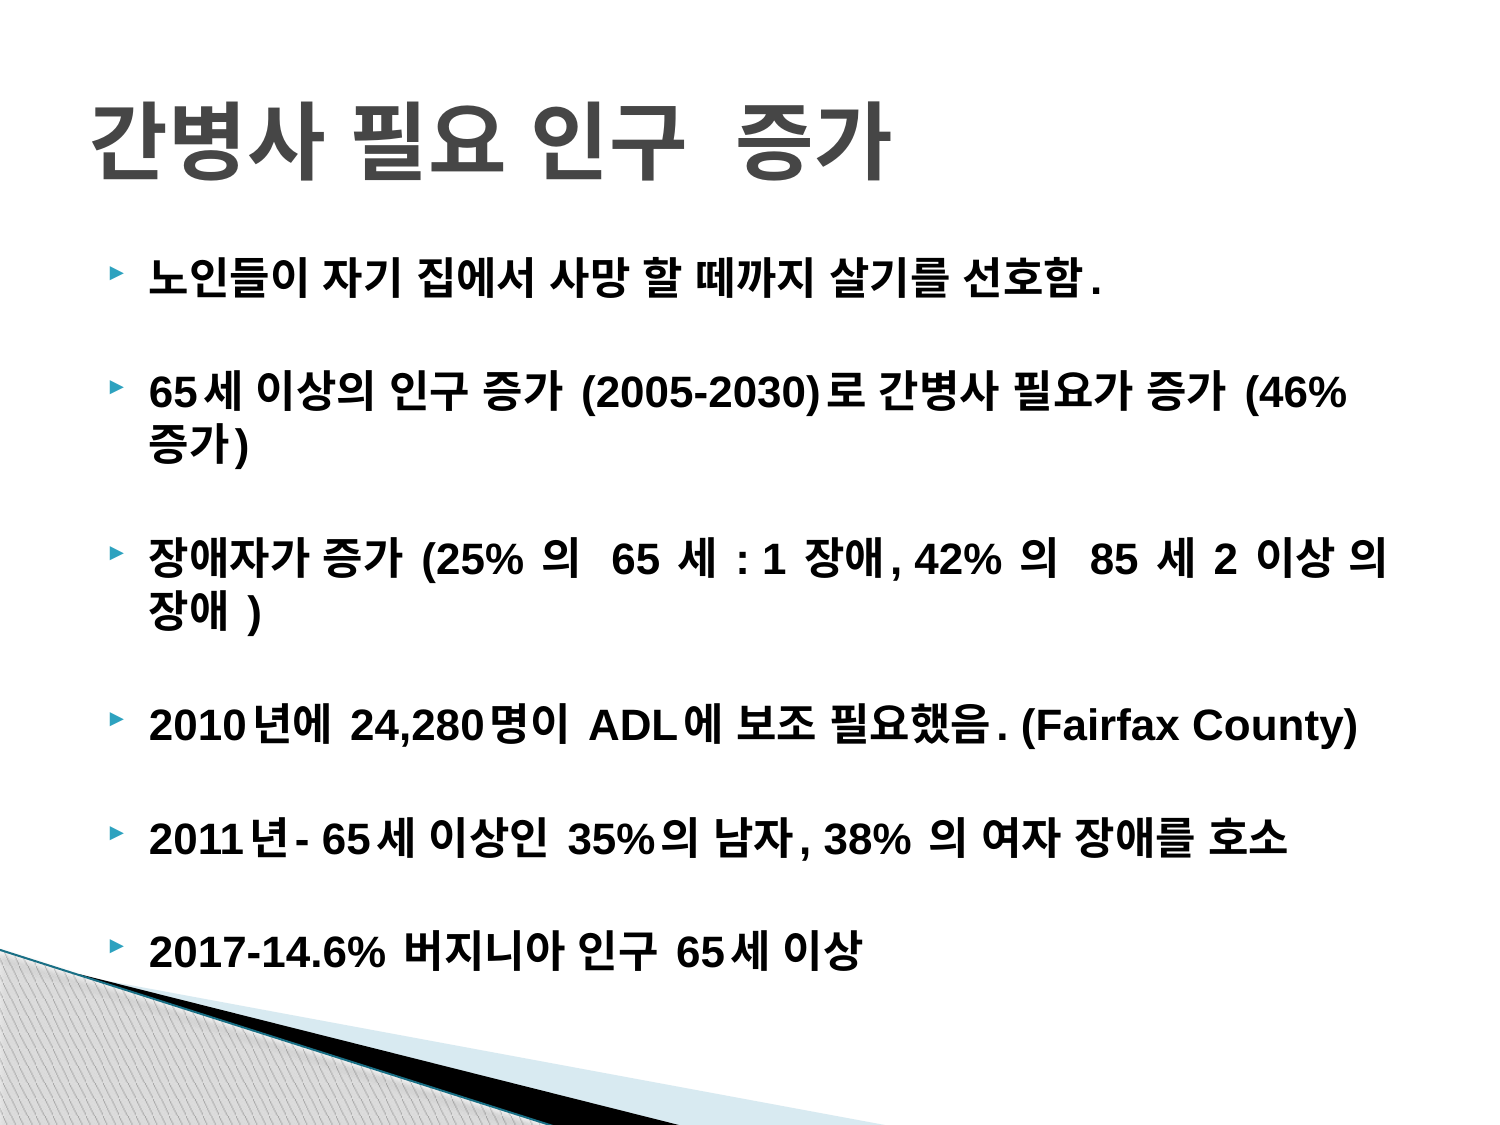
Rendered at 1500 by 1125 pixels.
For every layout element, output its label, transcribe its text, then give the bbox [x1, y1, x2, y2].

title 간병사 필요 인구 증가 [75, 45, 1425, 233]
list 노인들이 자기 집에서 사망 할 떼까지 살기를 선호함. 65세 이상의 인구 증가 (2005-2030)로 간병사 필요가 증가 (46% 증가) 장애자가 증가 (25% 의 65 세 : 1 장애, 42% 의 85 세 2 이상 의 장애 ) 2010년에 24,280명이 ADL에 보조 필요했음. (Fairfax County) 2011년- 65세 이상인 35%의 남자, 38% 의 여자 장애를 호소 2017-14.6% 버지니아 인구 65세 이상 [75, 243, 1425, 986]
